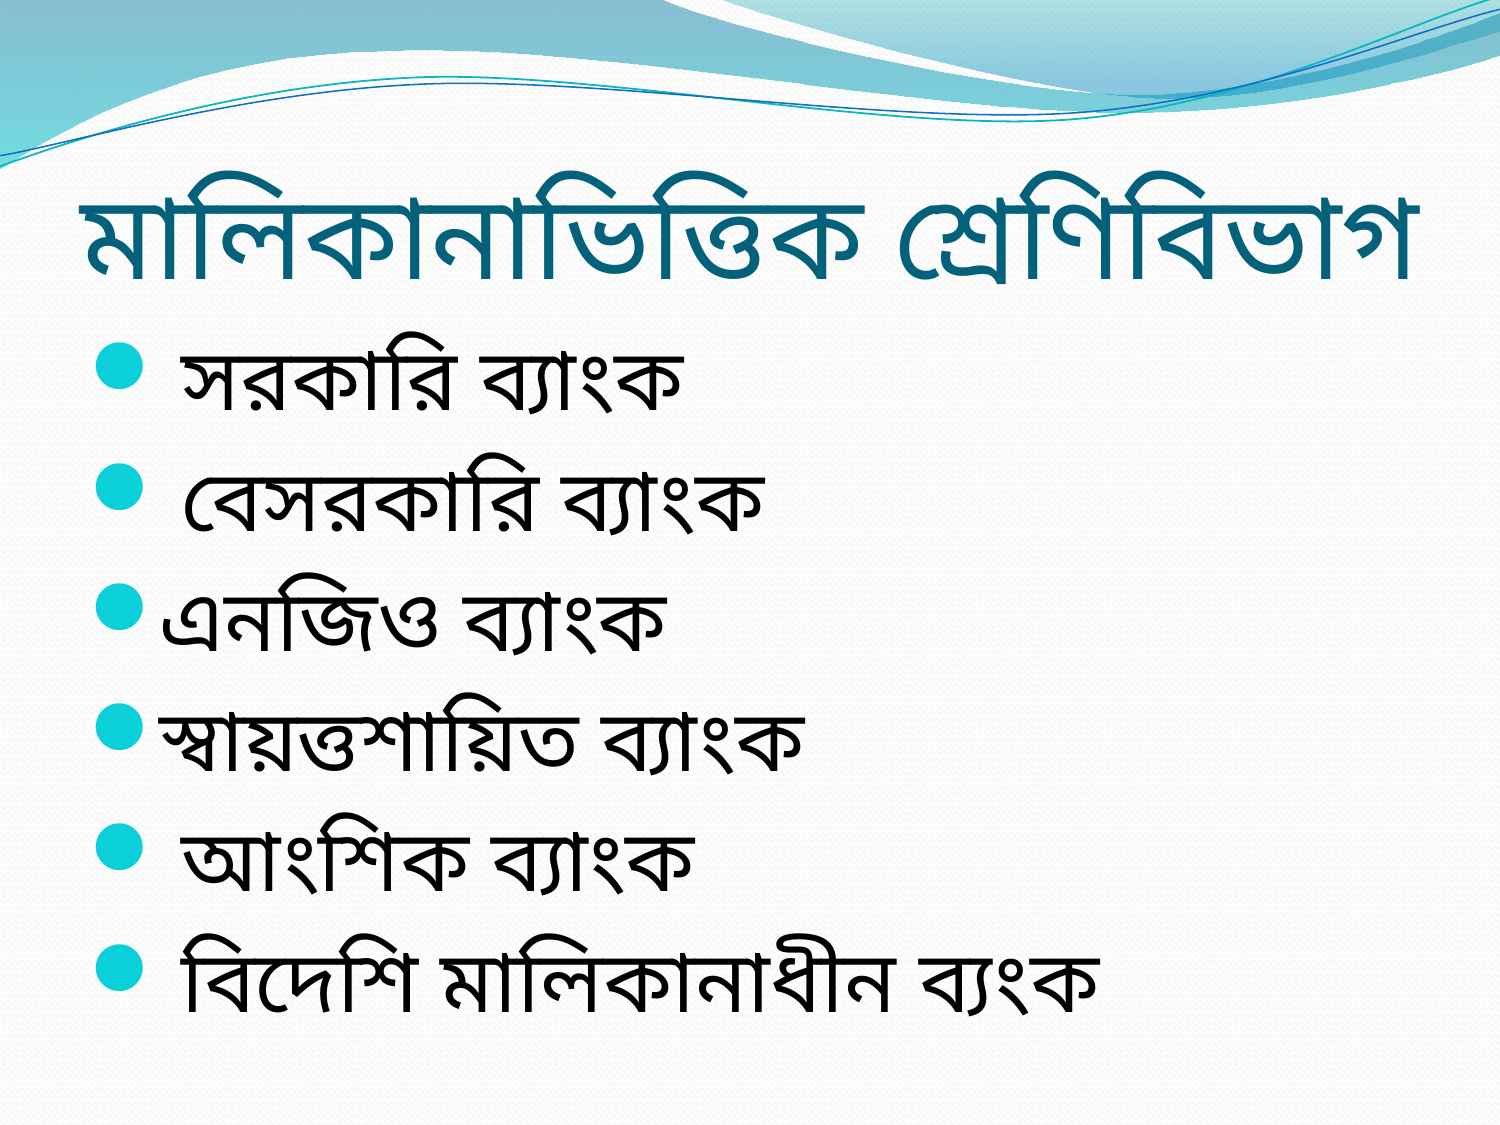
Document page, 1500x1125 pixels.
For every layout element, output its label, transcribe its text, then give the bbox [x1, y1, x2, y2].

list সরকারি ব্যাংক বেসরকারি ব্যাংক এনজিও ব্যাংক স্বায়ত্তশায়িত ব্যাংক আংশিক ব্যাংক বিদেশি মালিকানাধীন ব্যংক [75, 317, 1425, 1038]
title মালিকানাভিত্তিক শ্রেণিবিভাগ [75, 115, 1425, 303]
